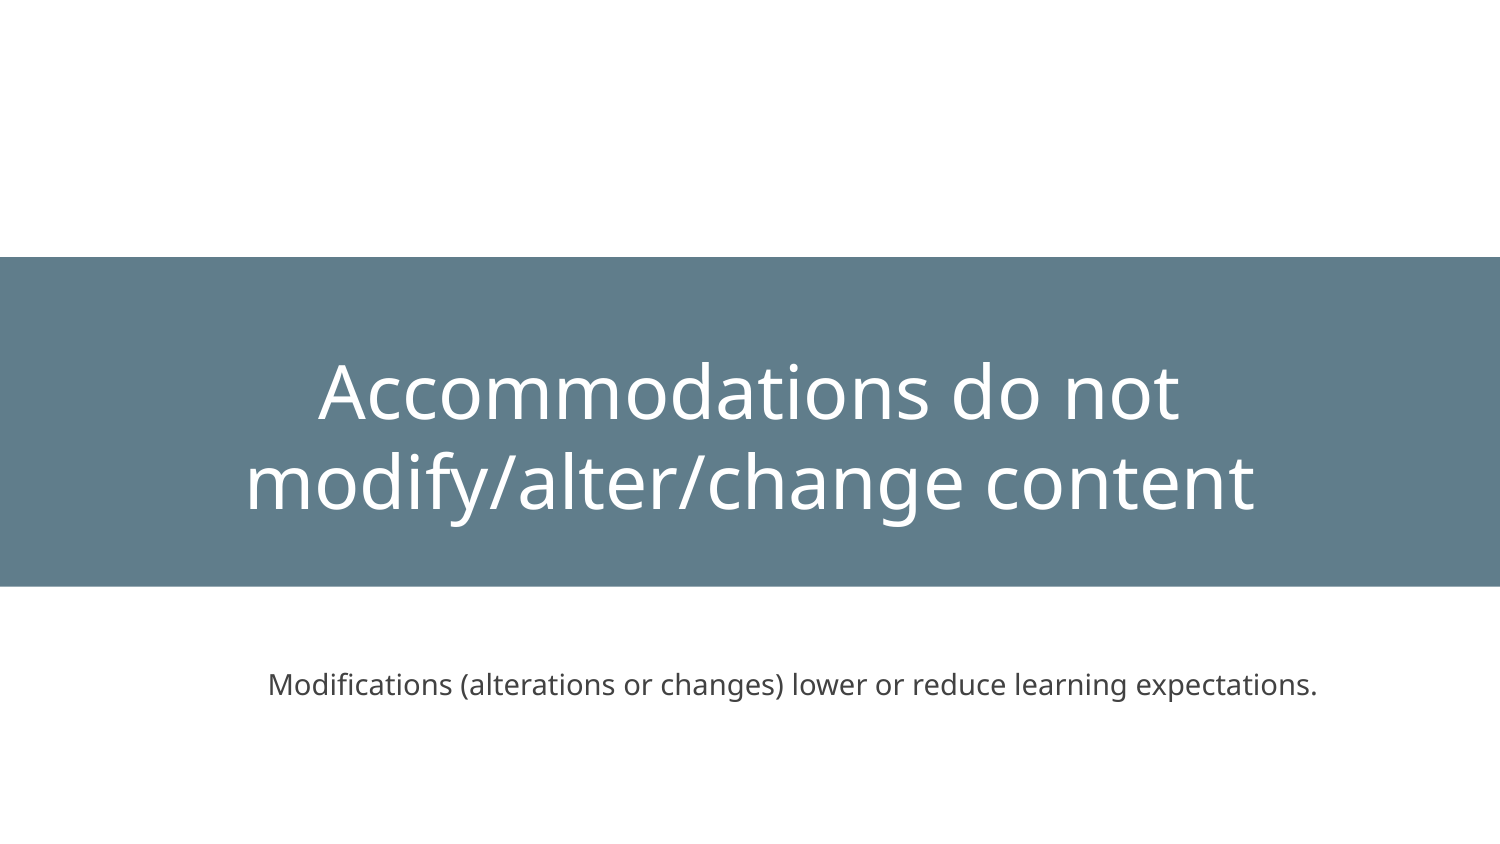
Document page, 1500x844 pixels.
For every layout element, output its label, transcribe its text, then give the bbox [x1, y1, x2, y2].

text_box [254, 640, 1404, 726]
title Accommodations do not modify/alter/change content [70, 309, 1430, 559]
text_box Modifications (alterations or changes) lower or reduce learning expectations. [225, 658, 1334, 709]
